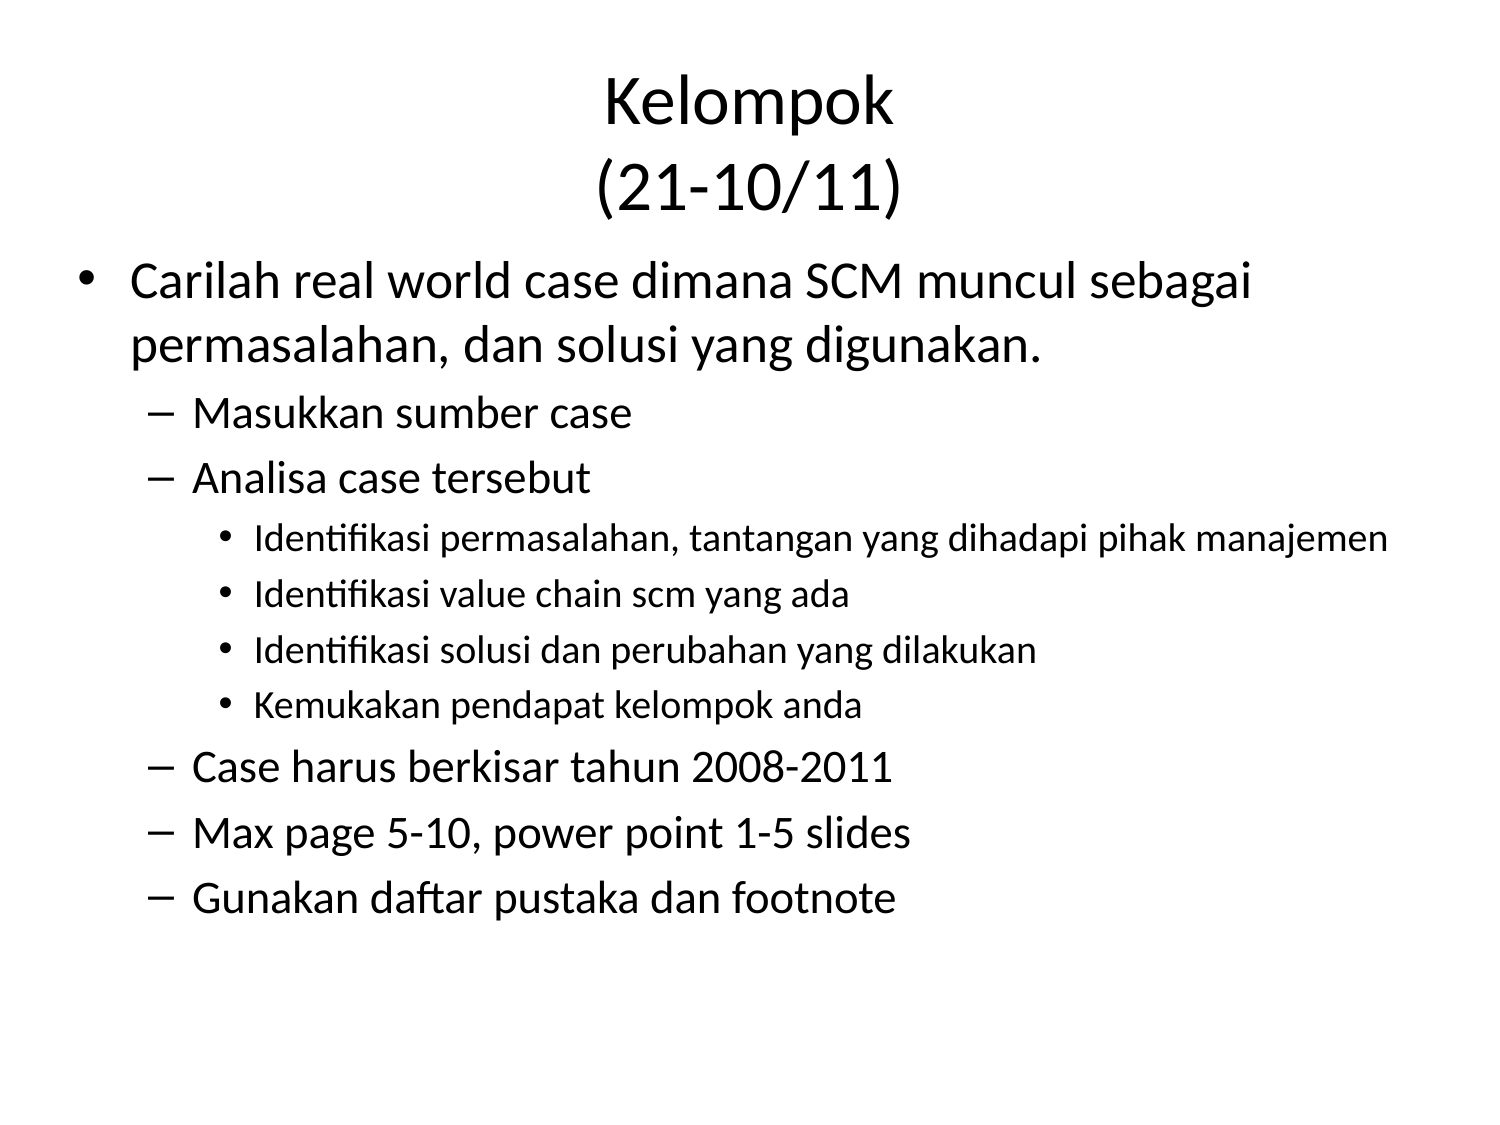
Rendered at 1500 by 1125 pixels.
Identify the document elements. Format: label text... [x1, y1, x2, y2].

list Carilah real world case dimana SCM muncul sebagai permasalahan, dan solusi yang digunakan. Masukkan sumber case Analisa case tersebut Identifikasi permasalahan, tantangan yang dihadapi pihak manajemen Identifikasi value chain scm yang ada Identifikasi solusi dan perubahan yang dilakukan Kemukakan pendapat kelompok anda Case harus berkisar tahun 2008-2011 Max page 5-10, power point 1-5 slides Gunakan daftar pustaka dan footnote [62, 237, 1413, 980]
title Kelompok (21-10/11) [75, 45, 1425, 233]
